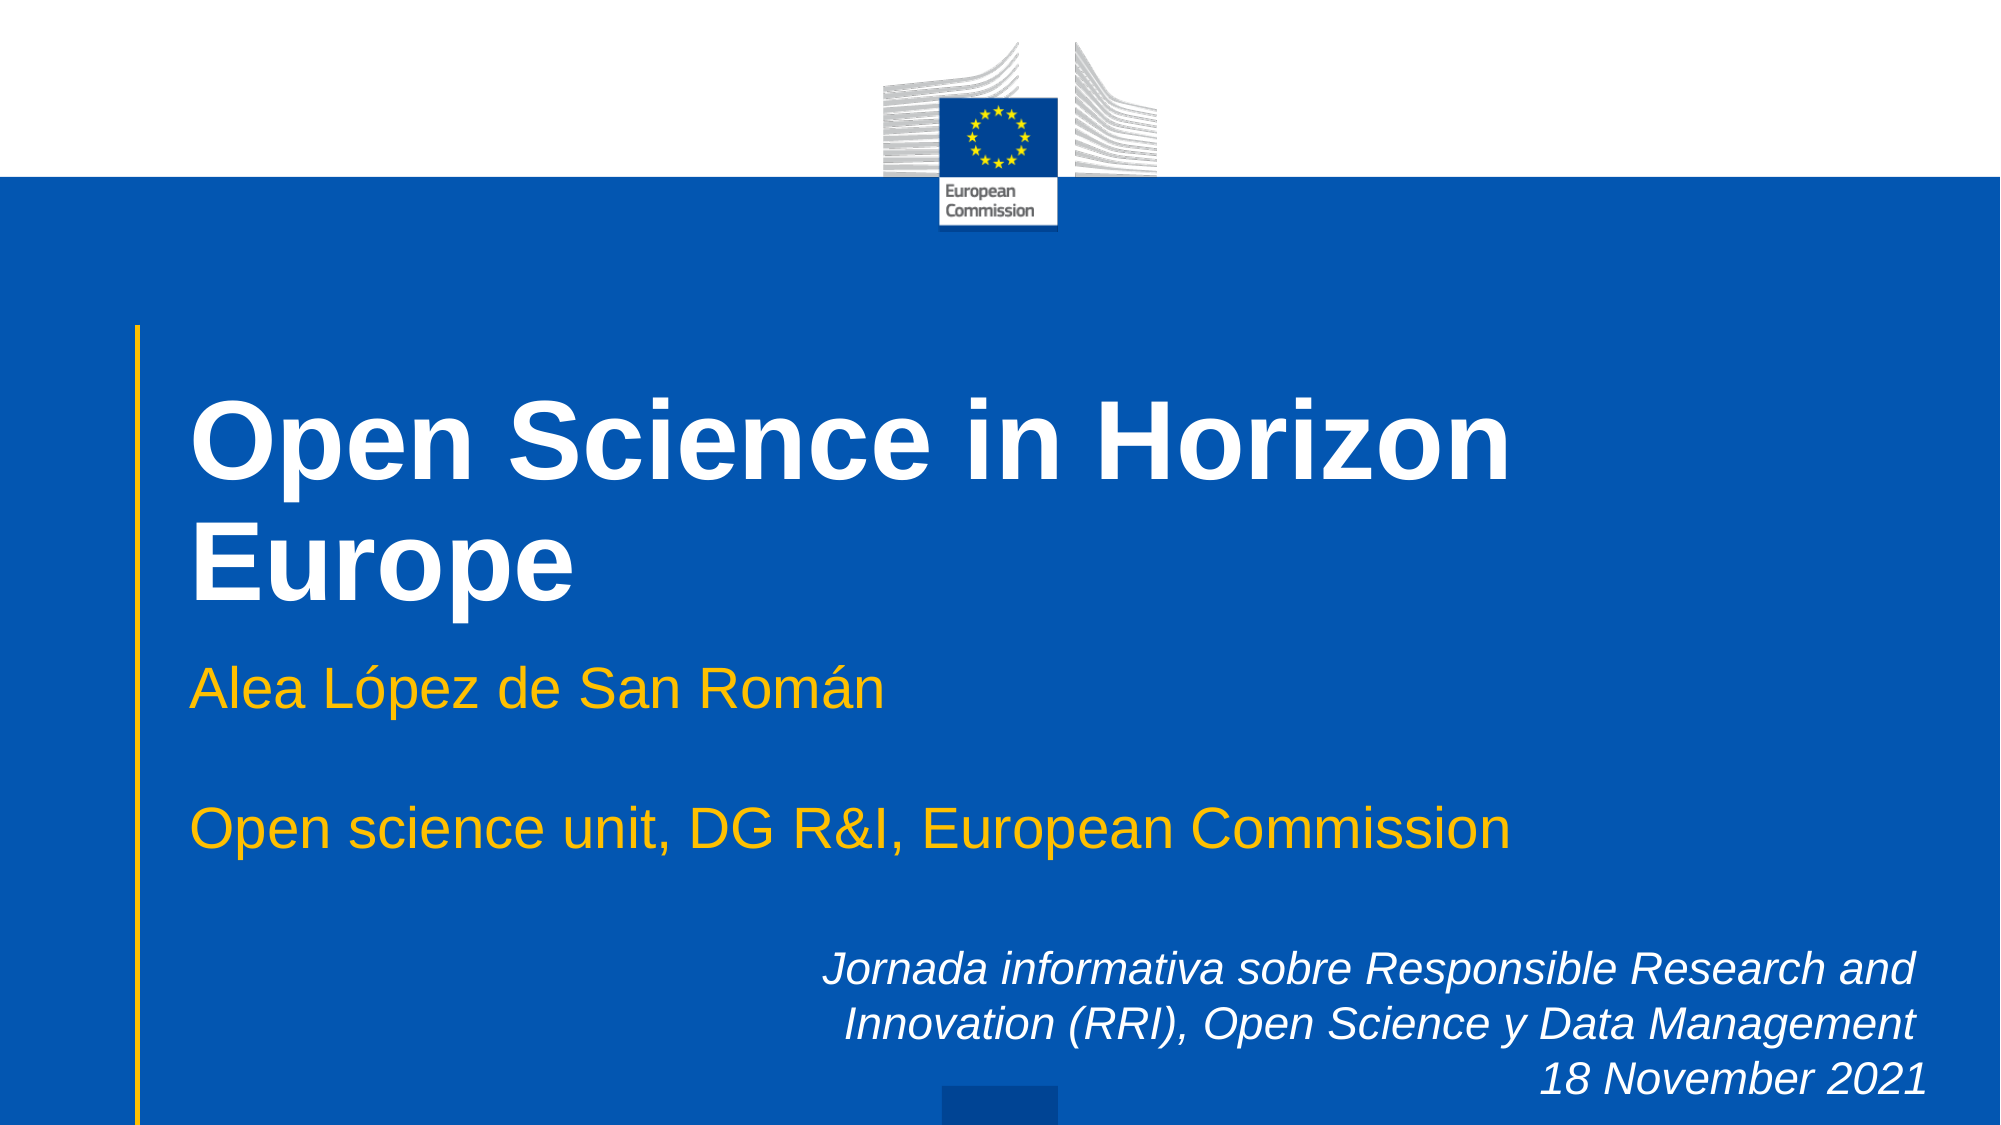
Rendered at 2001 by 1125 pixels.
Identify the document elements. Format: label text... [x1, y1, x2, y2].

picture [883, 42, 1157, 232]
list Jornada informativa sobre Responsible Research and Innovation (RRI), Open Science y Data Management 18 November 2021 [606, 876, 1945, 1093]
subtitle Alea López de San Román Open science unit, DG R&I, European Commission [174, 642, 1826, 877]
title Open Science in Horizon Europe [174, 374, 1826, 564]
